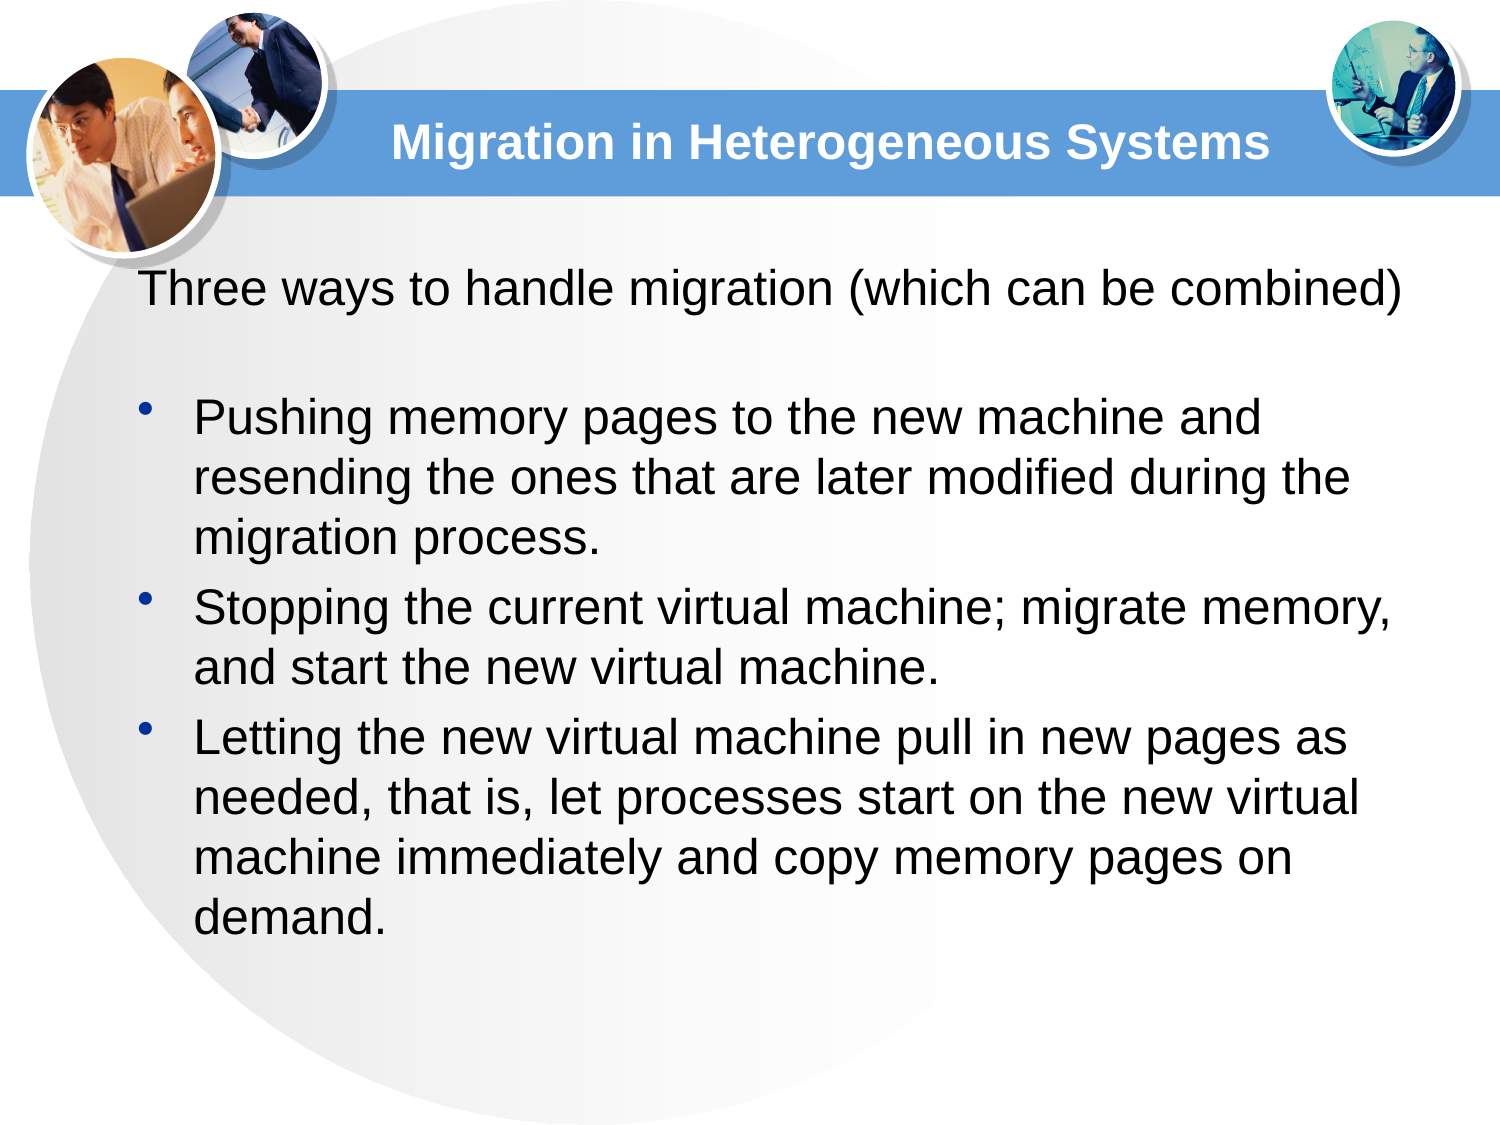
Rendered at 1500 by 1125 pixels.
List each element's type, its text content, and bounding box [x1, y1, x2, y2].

picture [33, 58, 215, 252]
title Migration in Heterogeneous Systems [337, 99, 1325, 180]
picture [187, 13, 321, 152]
list Three ways to handle migration (which can be combined) Pushing memory pages to the new machine and resending the ones that are later modified during the migration process. Stopping the current virtual machine; migrate memory, and start the new virtual machine. Letting the new virtual machine pull in new pages as needed, that is, let processes start on the new virtual machine immediately and copy memory pages on demand. [122, 247, 1500, 1075]
picture [1333, 21, 1455, 150]
